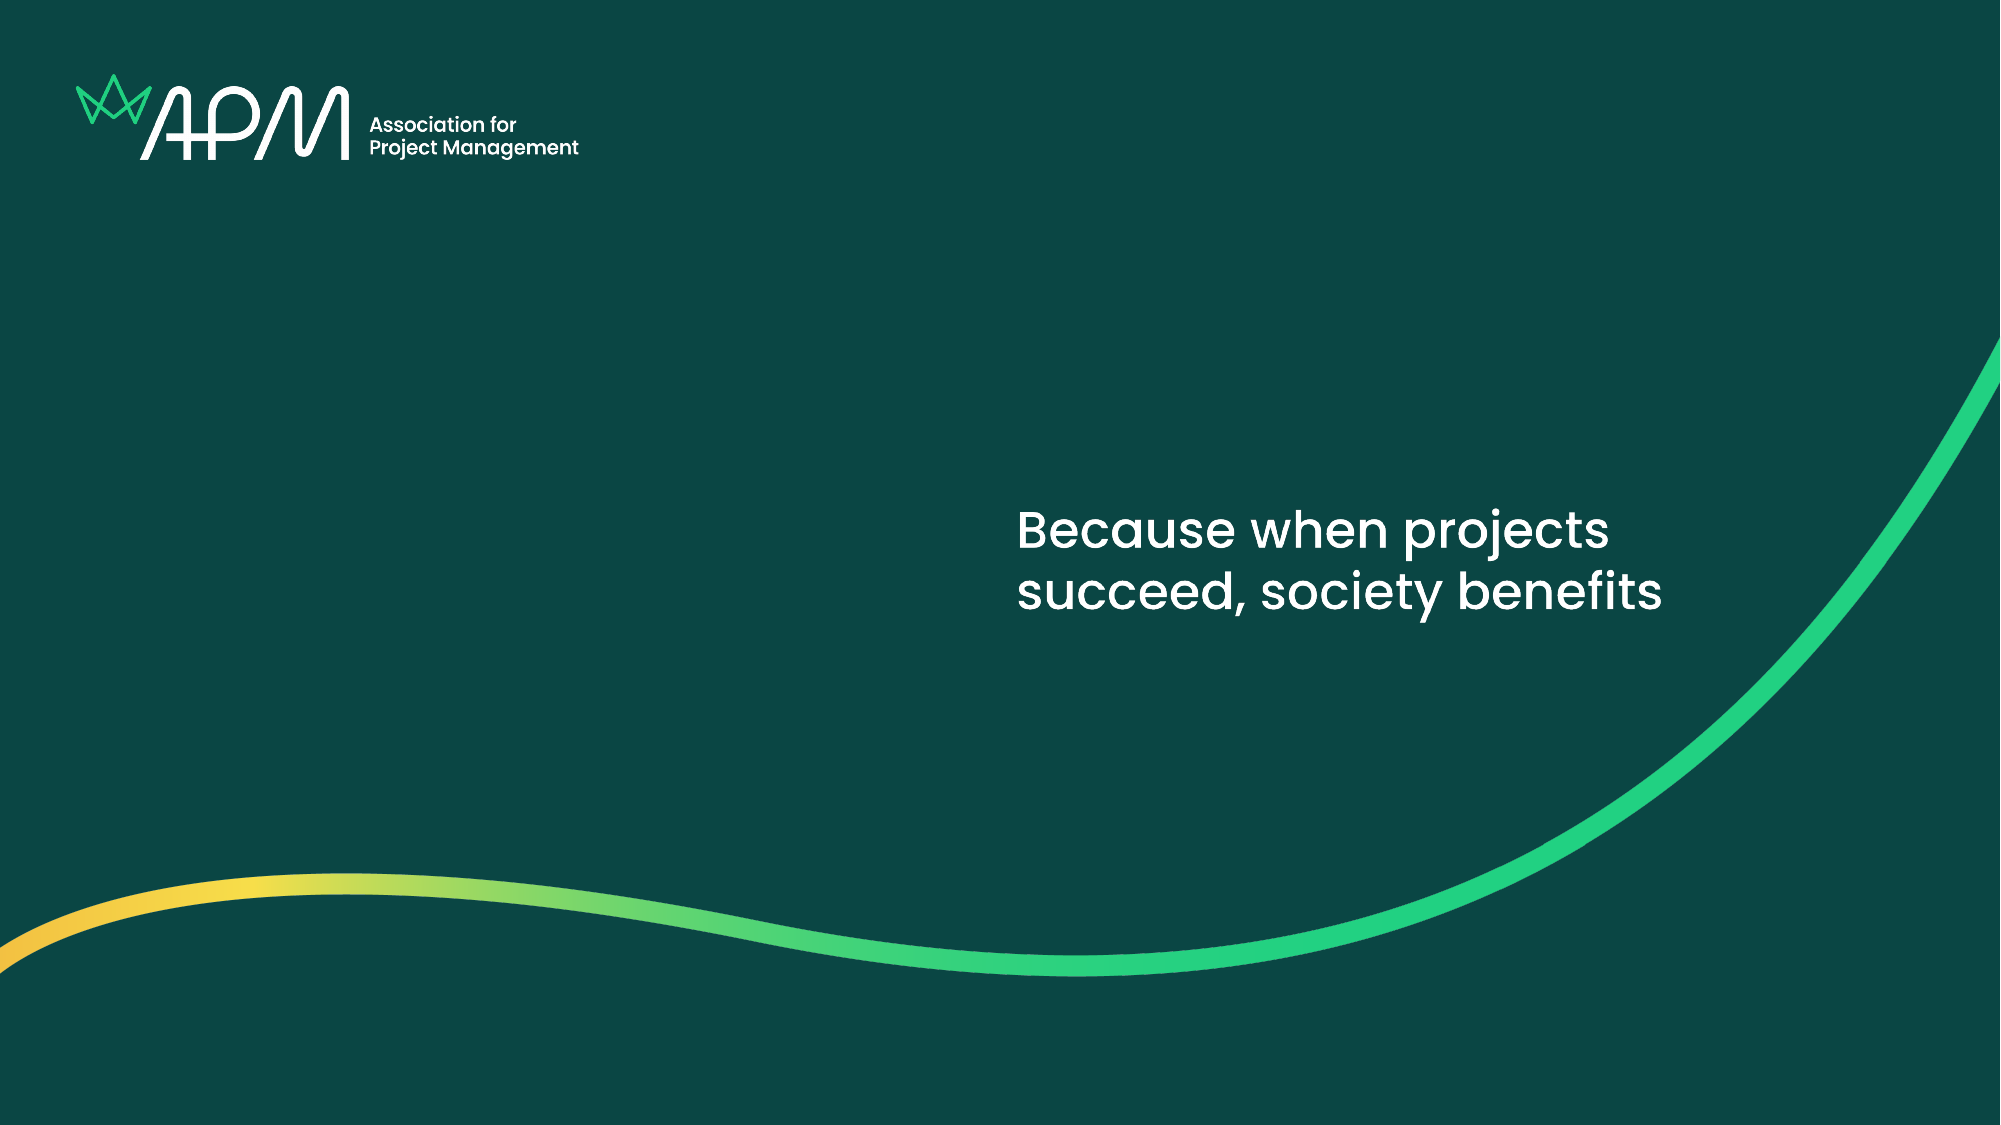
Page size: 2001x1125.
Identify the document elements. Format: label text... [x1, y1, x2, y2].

picture [0, 0, 2001, 1125]
text_box Thank you. [76, 265, 1034, 760]
